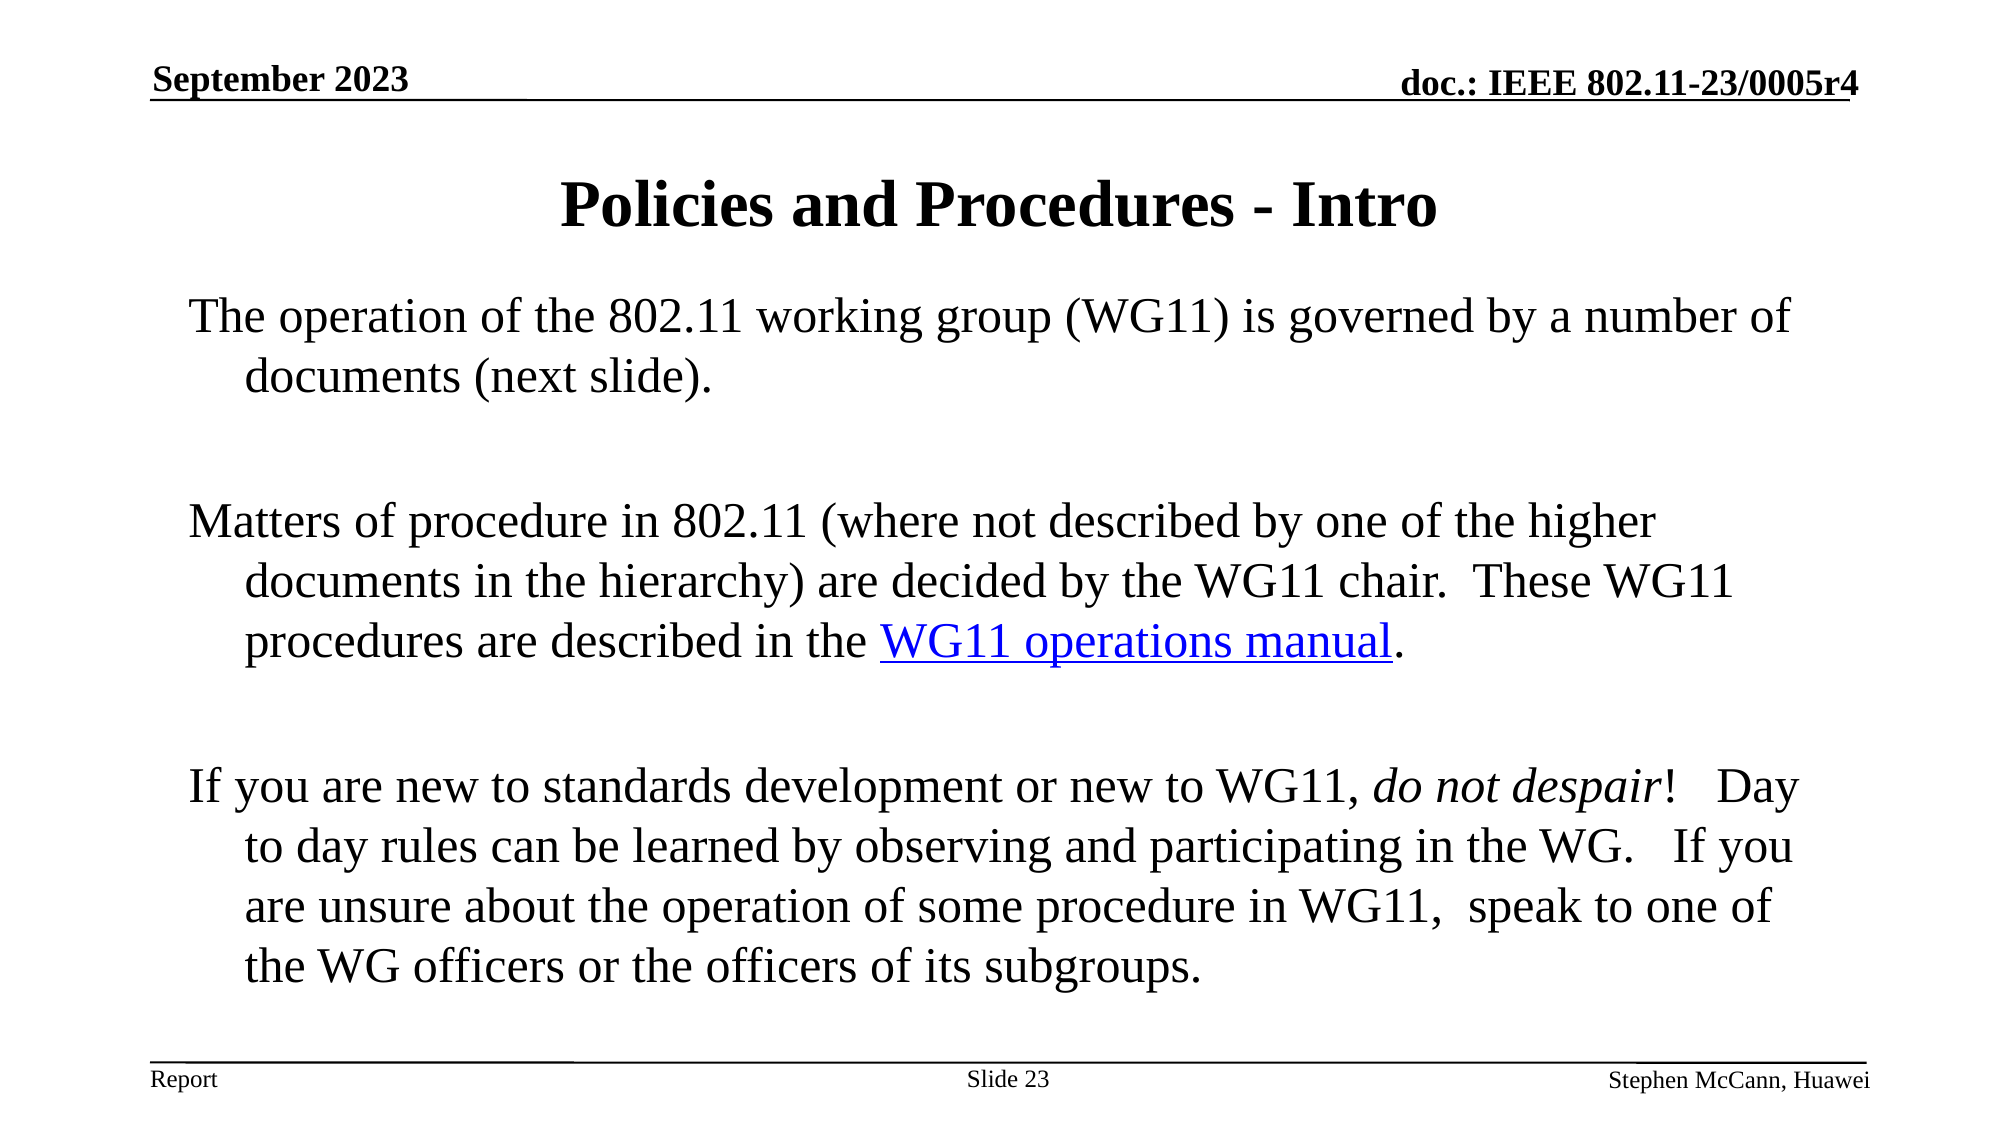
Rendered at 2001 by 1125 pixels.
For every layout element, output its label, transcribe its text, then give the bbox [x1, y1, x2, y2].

list The operation of the 802.11 working group (WG11) is governed by a number of documents (next slide). Matters of procedure in 802.11 (where not described by one of the higher documents in the hierarchy) are decided by the WG11 chair. These WG11 procedures are described in the WG11 operations manual. If you are new to standards development or new to WG11, do not despair! Day to day rules can be learned by observing and participating in the WG. If you are unsure about the operation of some procedure in WG11, speak to one of the WG officers or the officers of its subgroups. [172, 274, 1850, 1038]
footer Stephen McCann, Huawei [1306, 1063, 1872, 1102]
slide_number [152, 54, 563, 100]
title Policies and Procedures - Intro [149, 112, 1850, 288]
slide_number Slide 23 [950, 1061, 1067, 1123]
